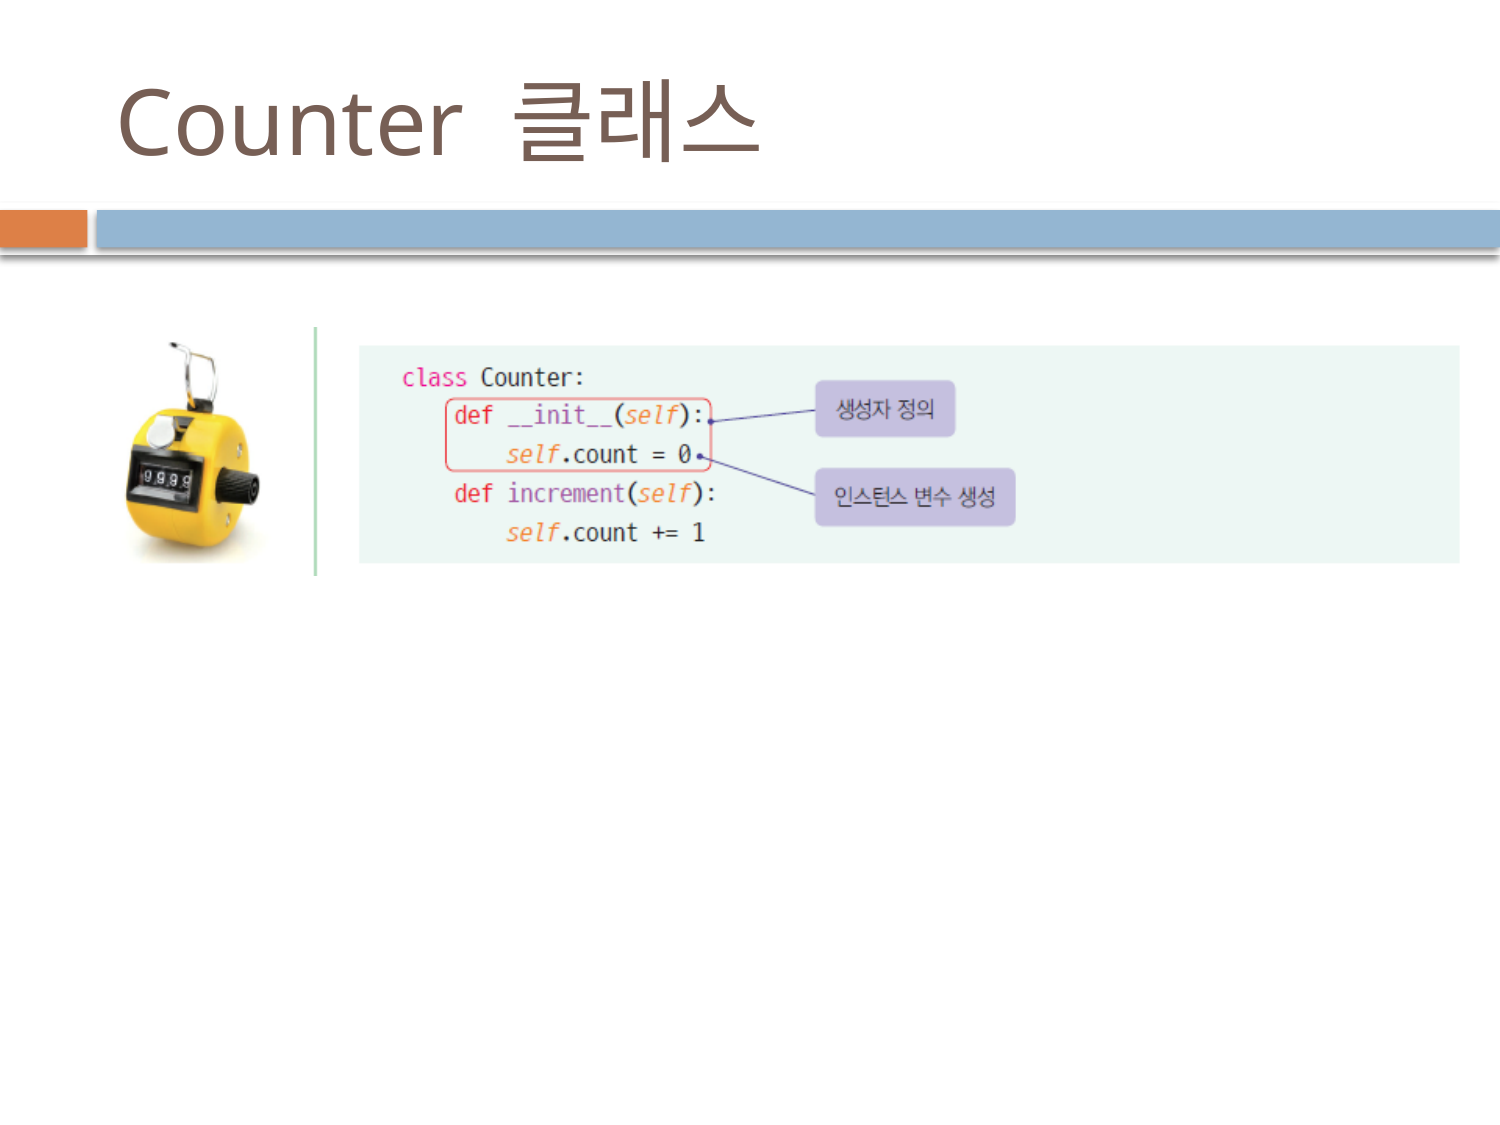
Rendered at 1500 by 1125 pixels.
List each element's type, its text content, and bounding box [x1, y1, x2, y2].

title Counter 클래스 [100, 37, 1438, 200]
picture [100, 327, 1475, 577]
